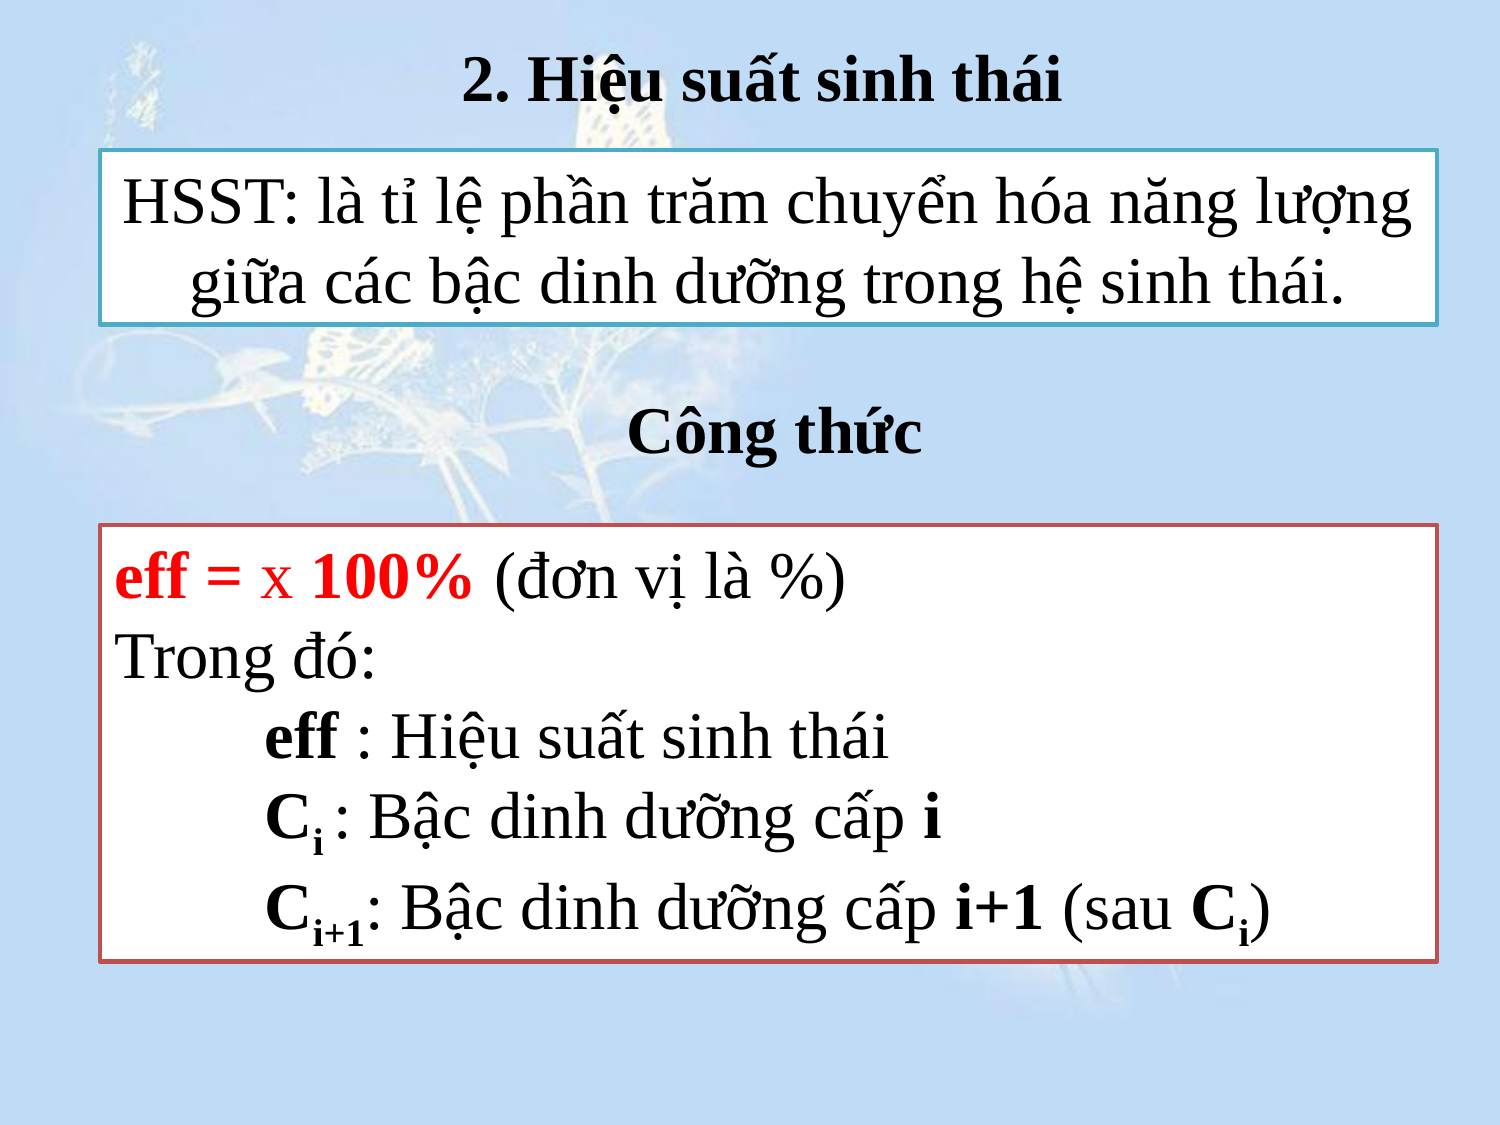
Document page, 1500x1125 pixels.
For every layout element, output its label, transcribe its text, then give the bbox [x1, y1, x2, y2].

text_box Công thức [412, 379, 1138, 474]
title 2. Hiệu suất sinh thái [87, 12, 1438, 138]
picture [0, 0, 1500, 1125]
text_box HSST: là tỉ lệ phần trăm chuyển hóa năng lượng giữa các bậc dinh dưỡng trong hệ sinh thái. [98, 148, 1439, 327]
